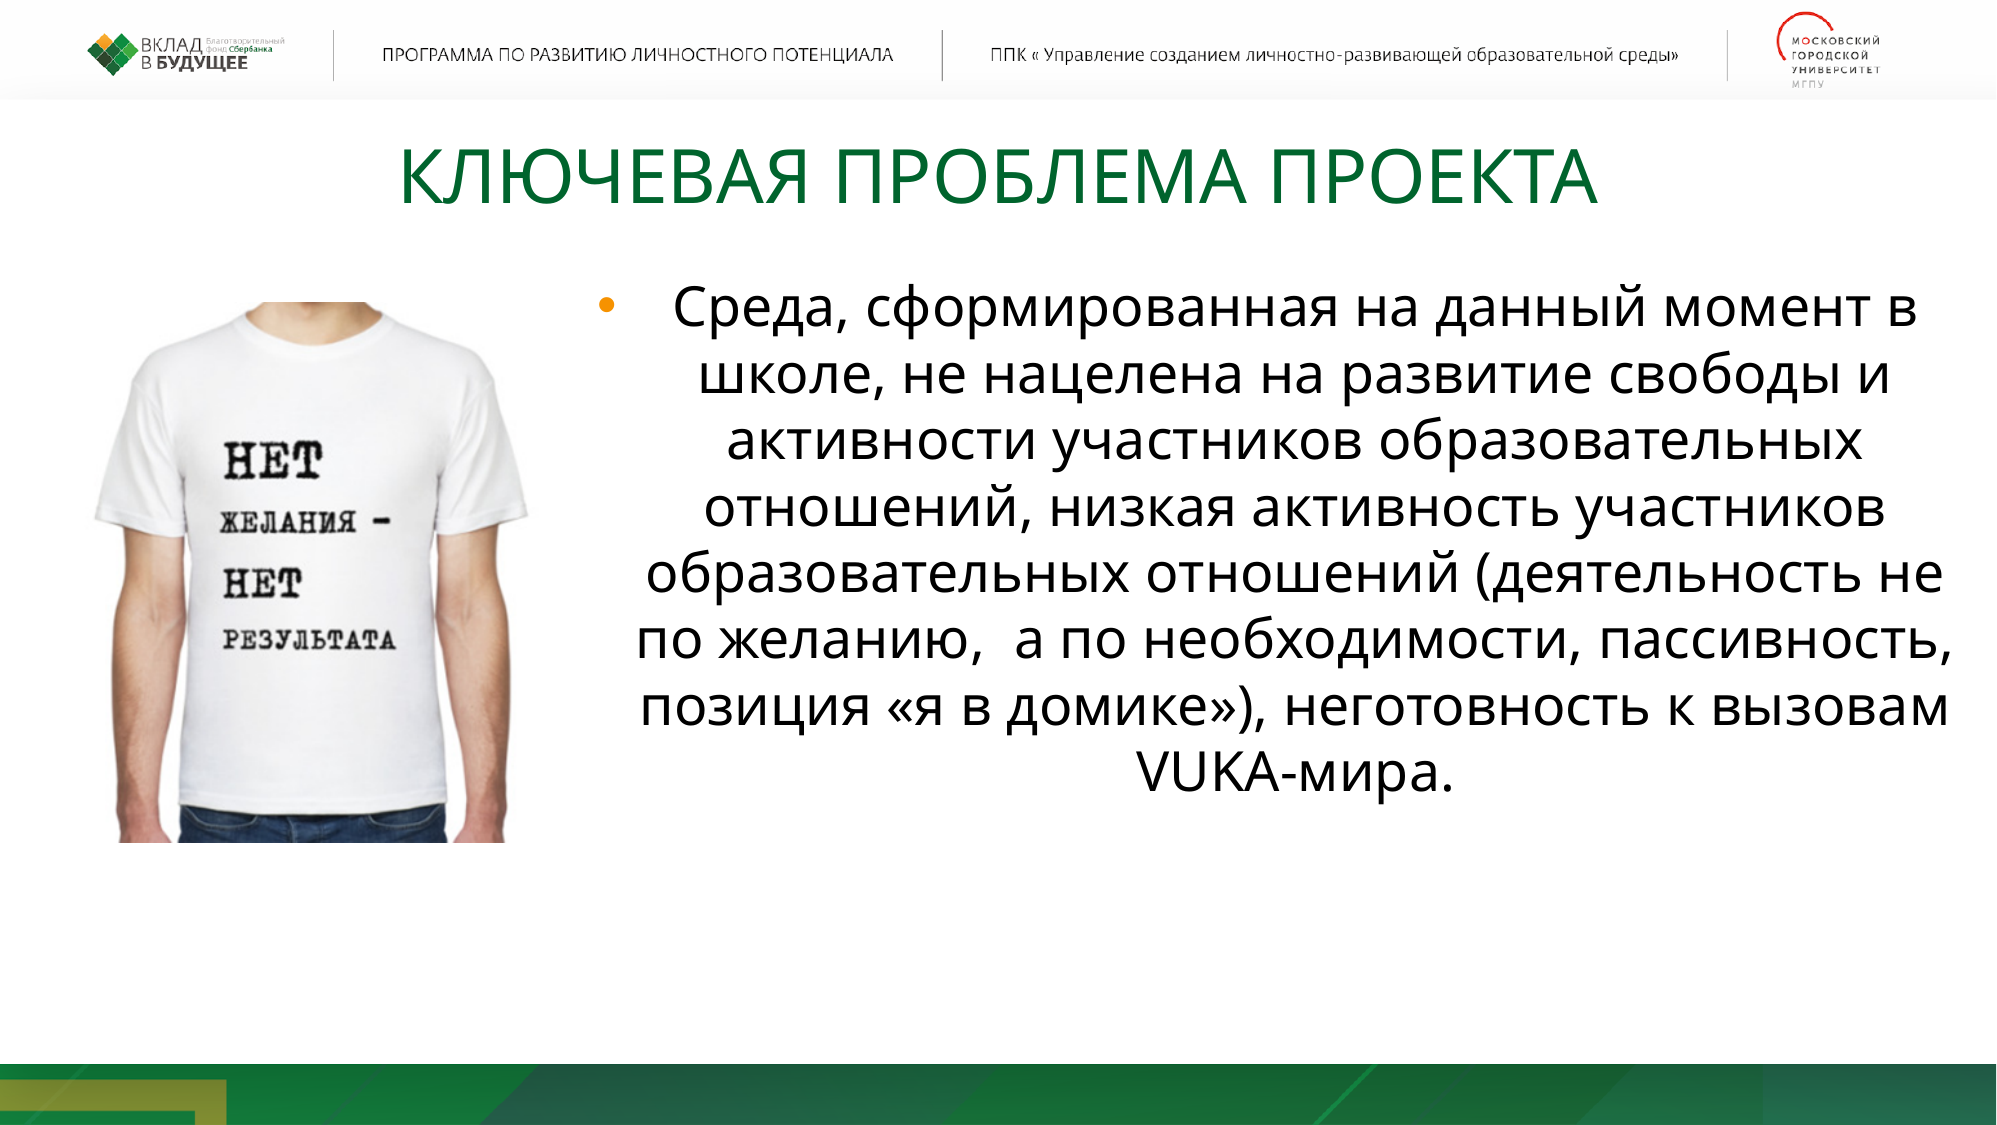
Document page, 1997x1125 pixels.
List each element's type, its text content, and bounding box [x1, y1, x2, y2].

text_box Среда, сформированная на данный момент в школе, не нацелена на развитие свободы и активности участников образовательных отношений, низкая активность участников образовательных отношений (деятельность не по желанию, а по необходимости, пассивность, позиция «я в домике»), неготовность к вызовам VUKA-мира. [557, 261, 1960, 982]
picture [0, 0, 1997, 1125]
text_box КЛЮЧЕВАЯ ПРОБЛЕМА ПРОЕКТА [0, 139, 1996, 221]
